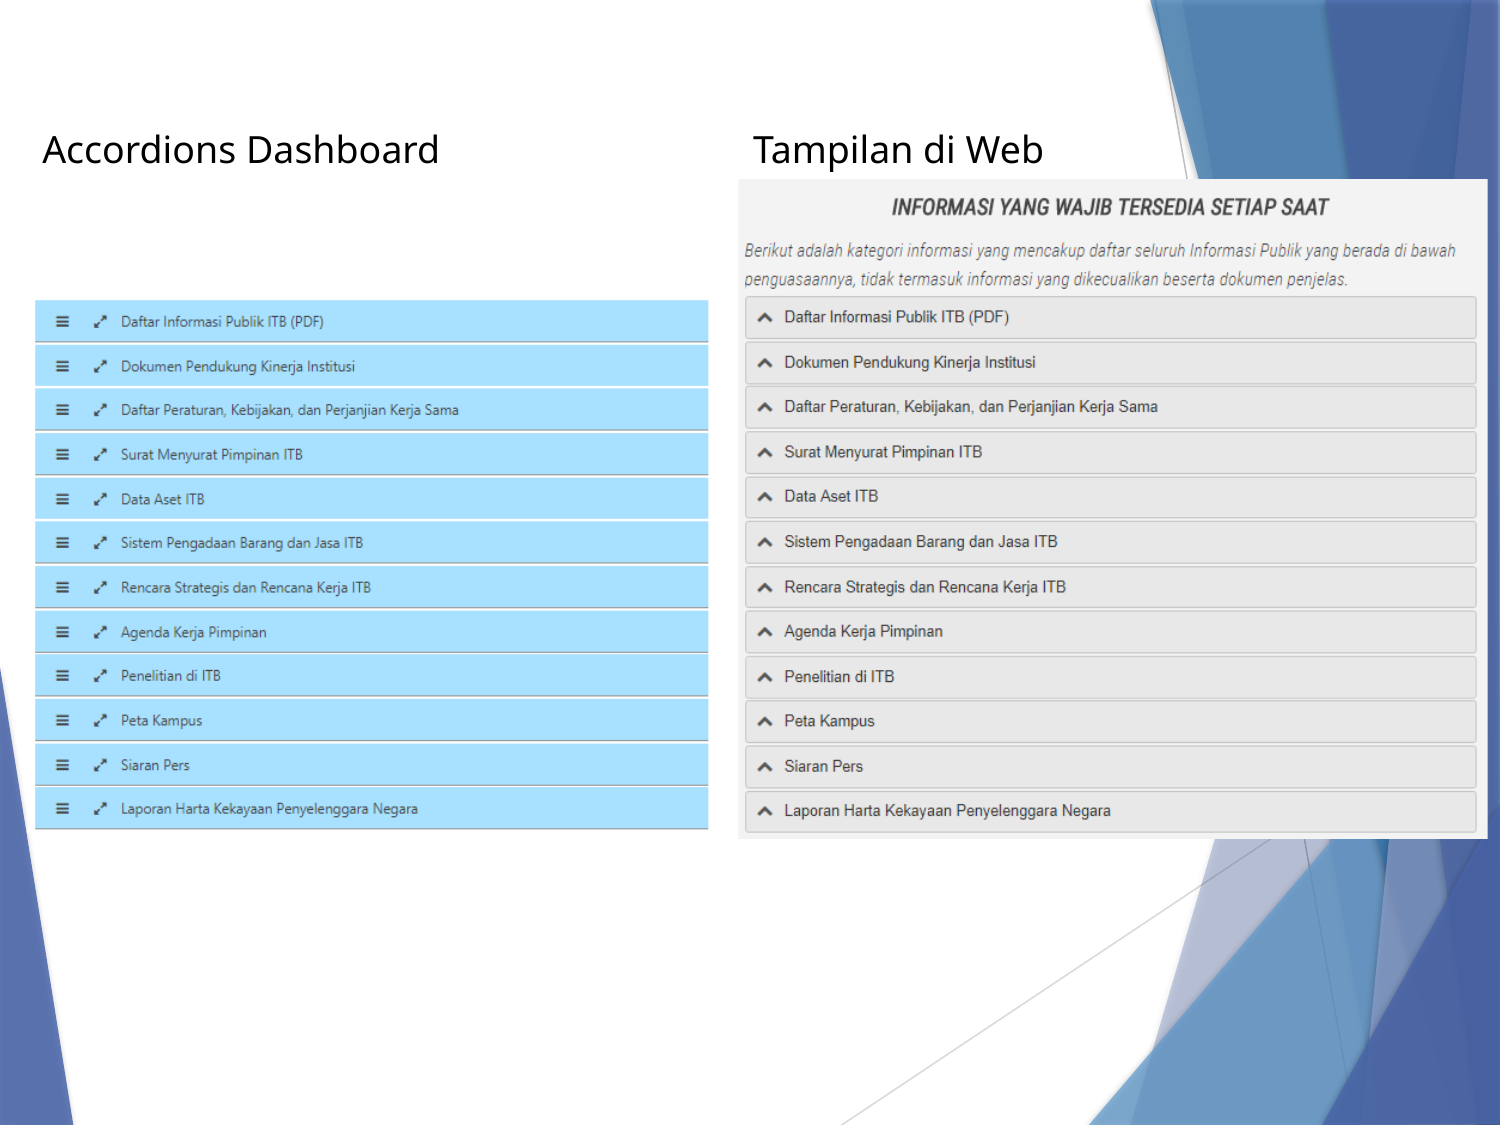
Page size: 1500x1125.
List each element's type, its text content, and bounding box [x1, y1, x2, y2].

text_box Tampilan di Web [738, 118, 1214, 177]
picture [737, 178, 1489, 839]
text_box Accordions Dashboard [27, 118, 503, 179]
picture [26, 287, 709, 833]
